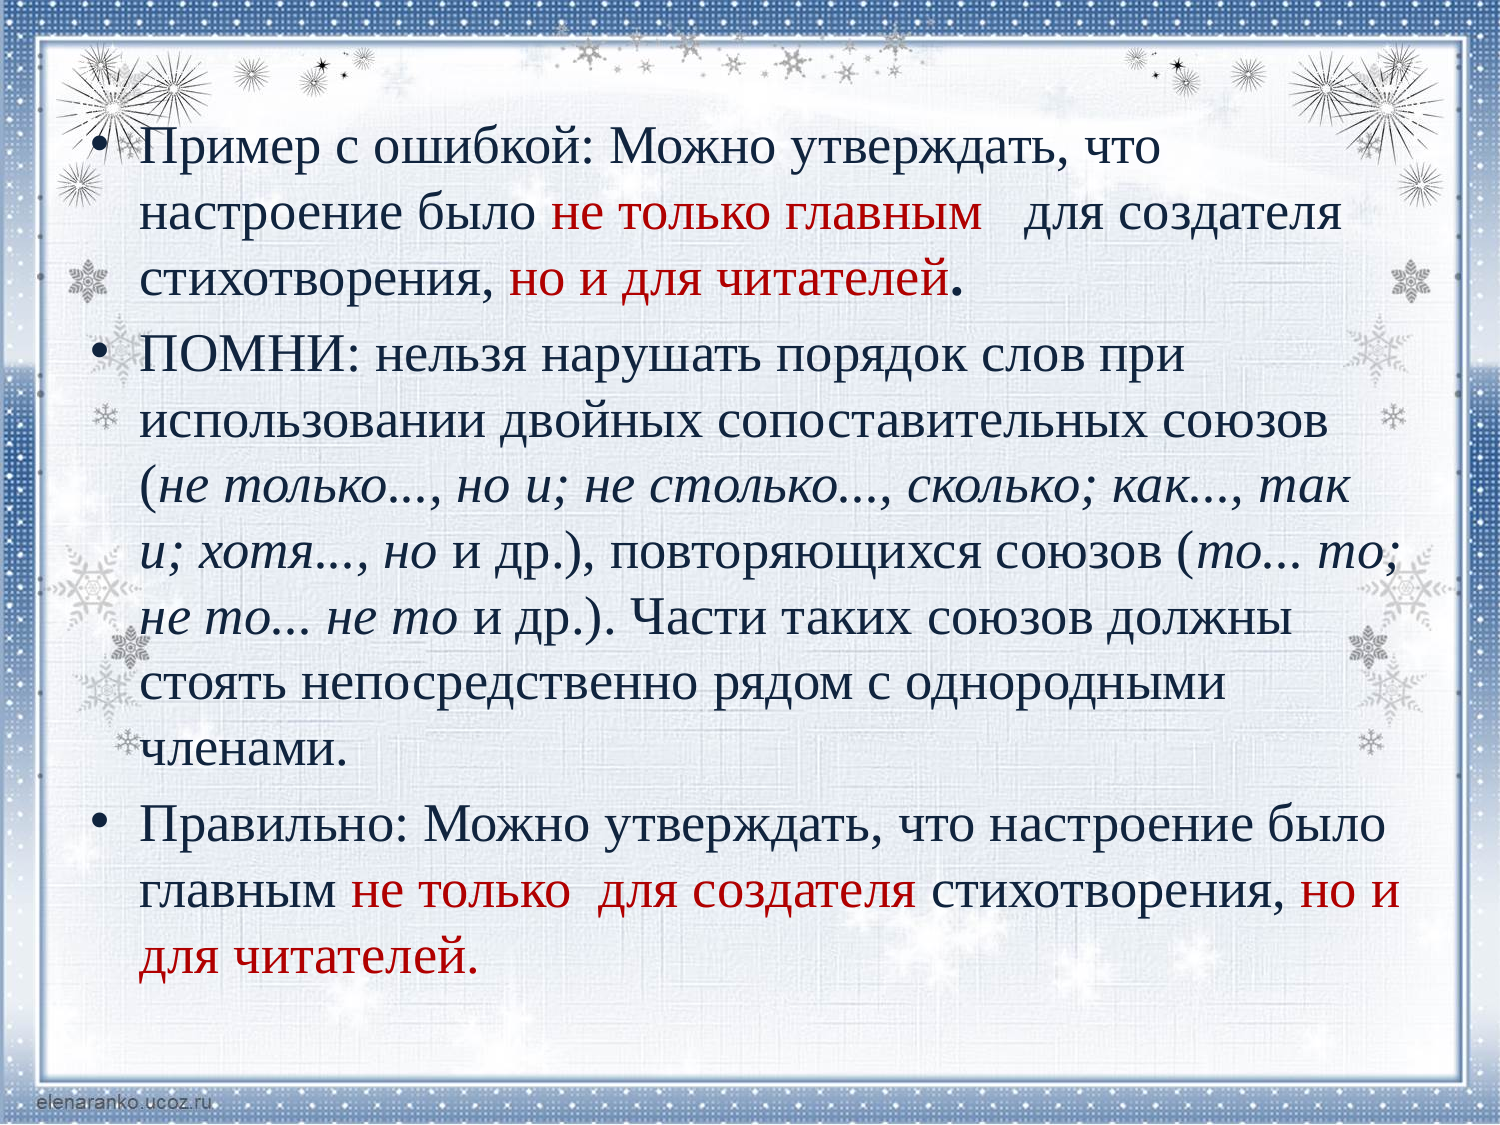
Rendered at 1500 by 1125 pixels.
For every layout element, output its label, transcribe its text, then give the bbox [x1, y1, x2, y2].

list Пример с ошибкой: Можно утверждать, что настроение было не только главным для создателя стихотворения, но и для читателей. ПОМНИ: нельзя нарушать порядок слов при использовании двойных сопоставительных союзов (не только..., но и; не столько..., сколько; как..., так и; хотя..., но и др.), повторяющихся союзов (то... то; не то... не то и др.). Части таких союзов должны стоять непосредственно рядом с однородными членами. Правильно: Можно утверждать, что настроение было главным не только для создателя стихотворения, но и для читателей. [75, 101, 1425, 1005]
picture [0, 0, 1500, 1125]
